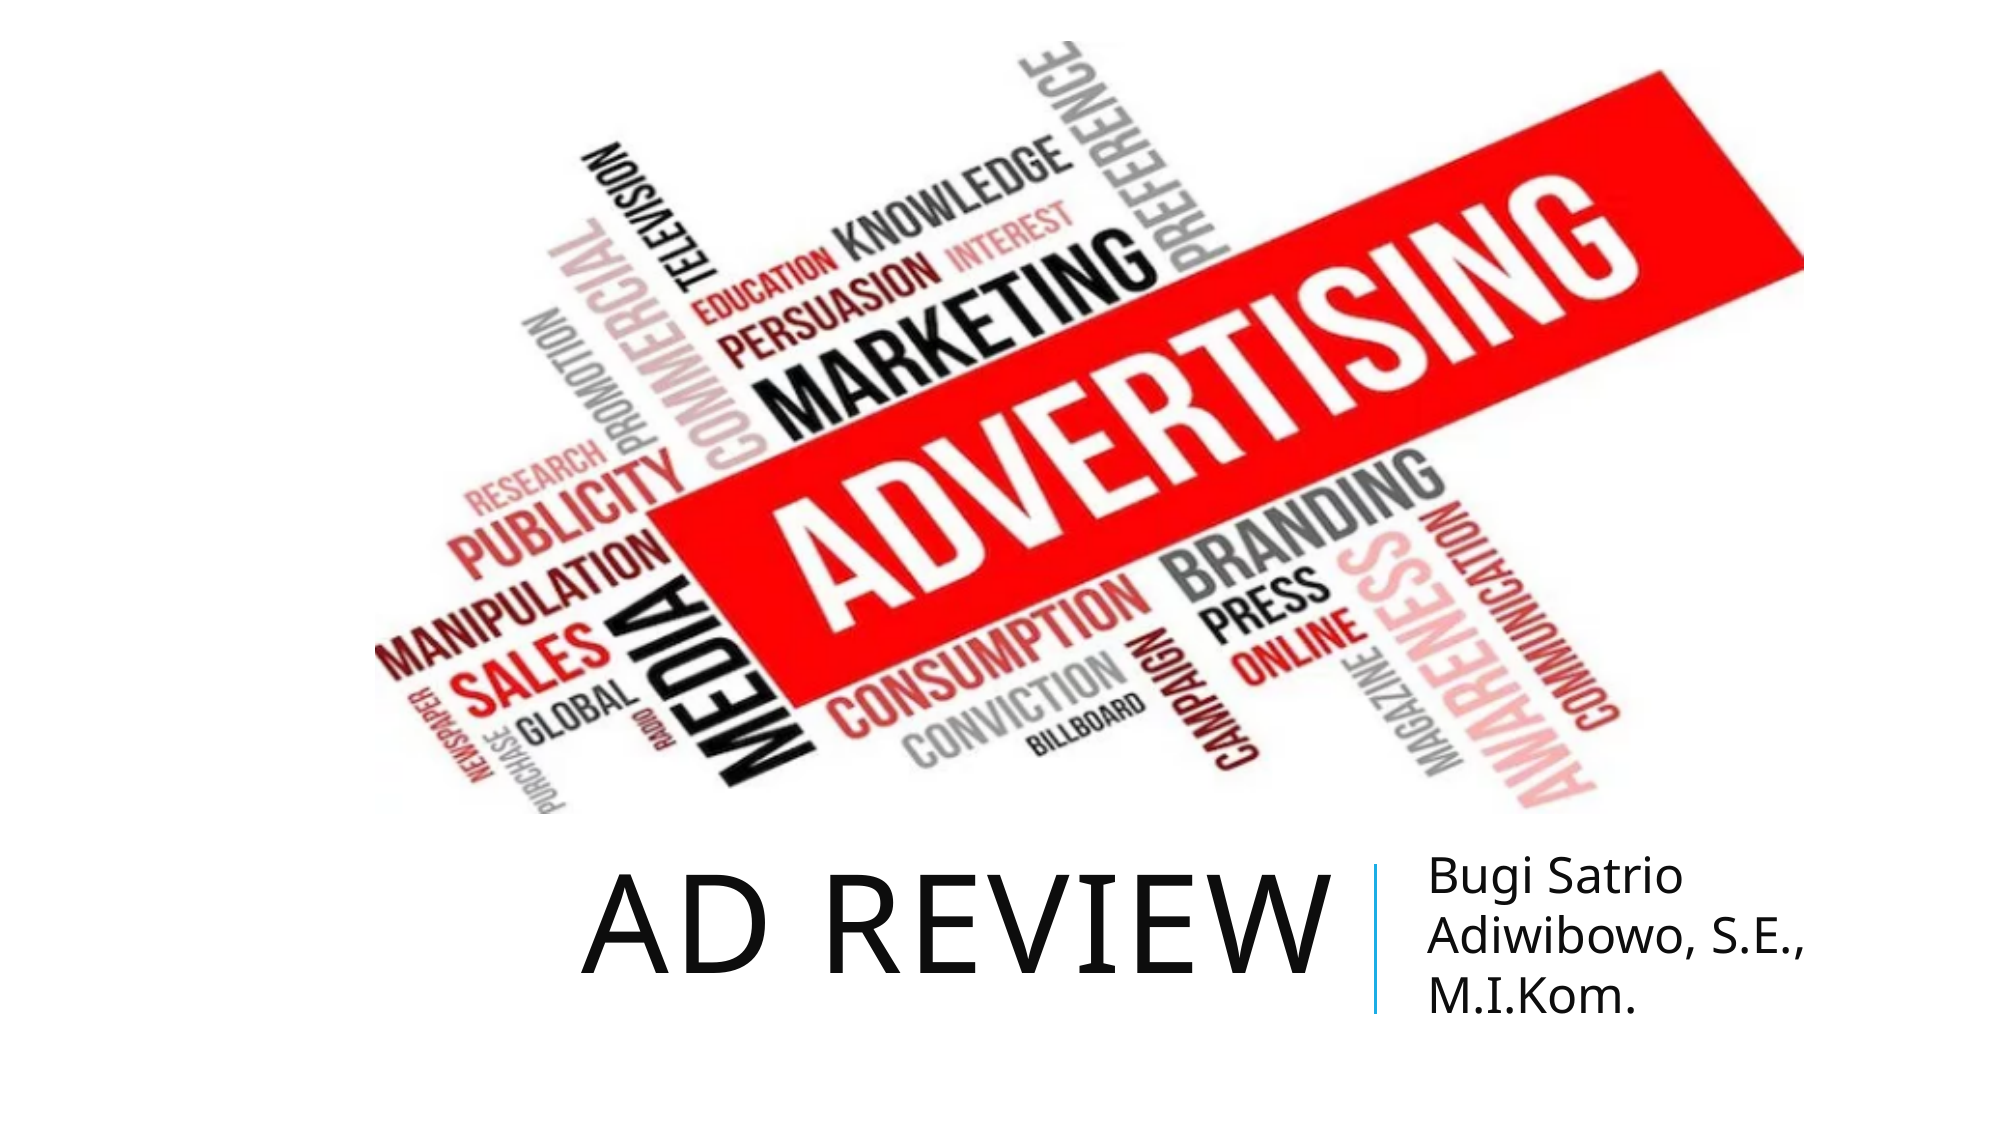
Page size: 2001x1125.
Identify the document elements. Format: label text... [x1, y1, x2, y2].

picture [374, 41, 1805, 814]
list Bugi Satrio Adiwibowo, S.E., M.I.Kom. [1412, 813, 1938, 1054]
title Ad review [75, 813, 1350, 1054]
